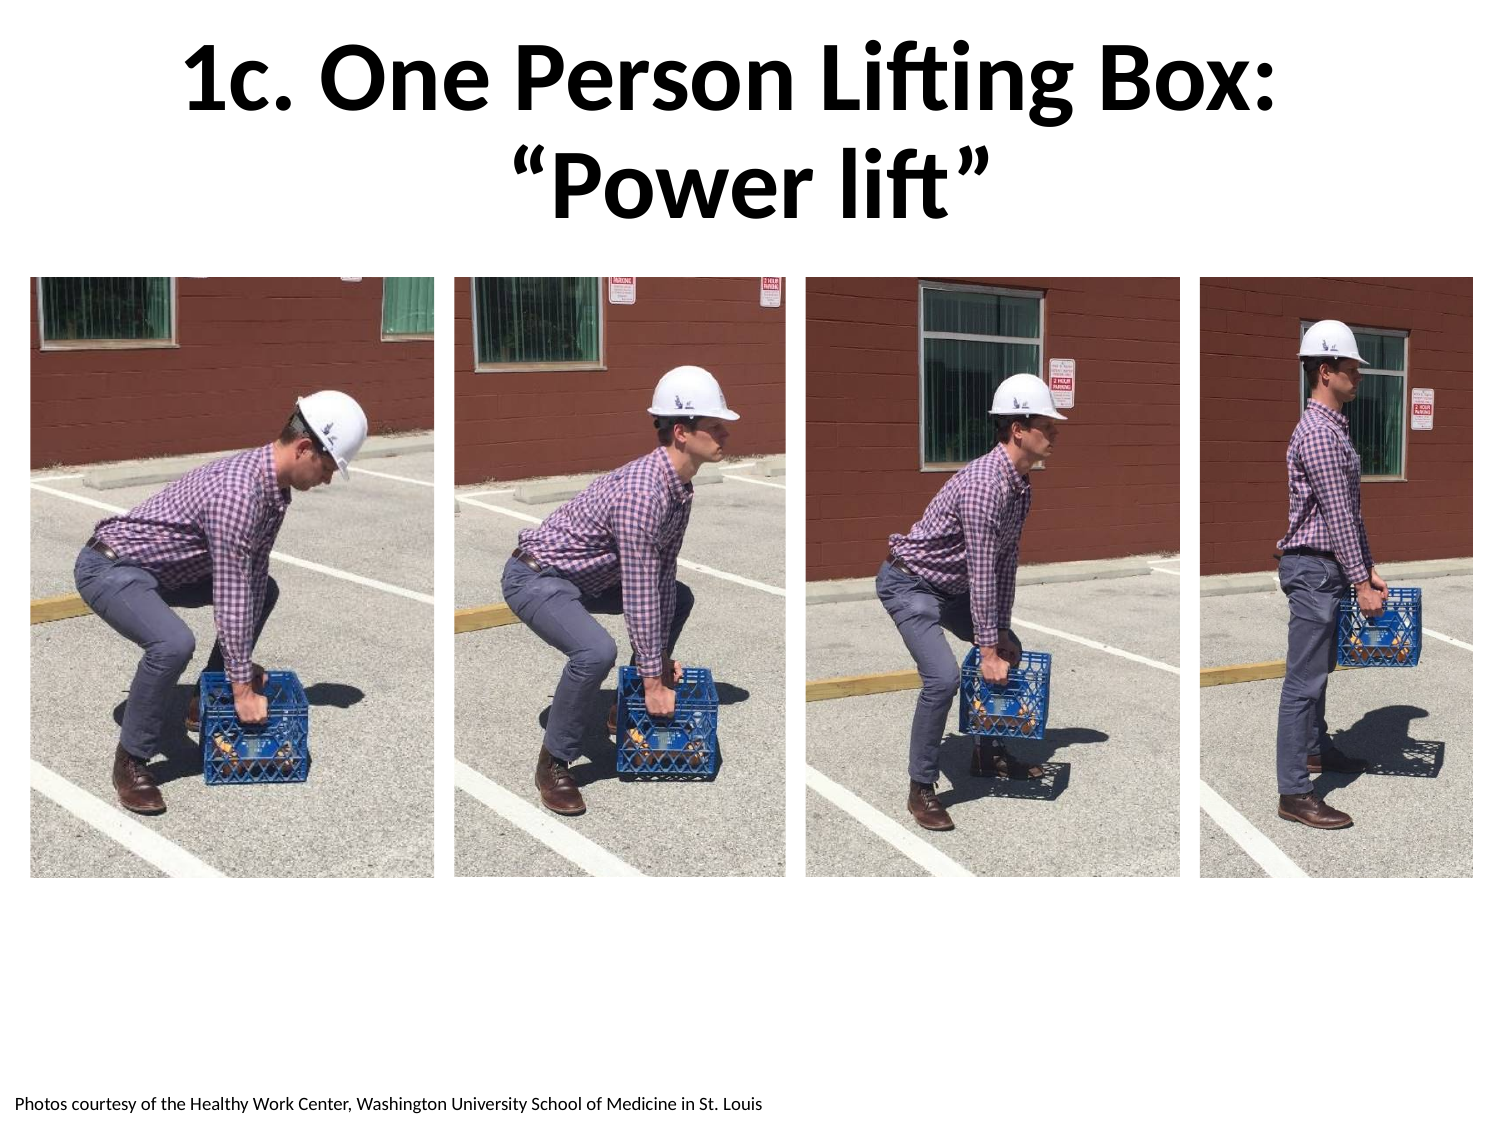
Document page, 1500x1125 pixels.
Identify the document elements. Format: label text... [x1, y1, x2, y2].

picture [805, 277, 1180, 877]
picture [1199, 277, 1473, 878]
text_box Photos courtesy of the Healthy Work Center, Washington University School of Medicine in St. Louis [0, 1084, 974, 1122]
picture [454, 277, 786, 877]
title 1c. One Person Lifting Box: “Power lift” [104, 38, 1399, 226]
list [30, 277, 435, 878]
